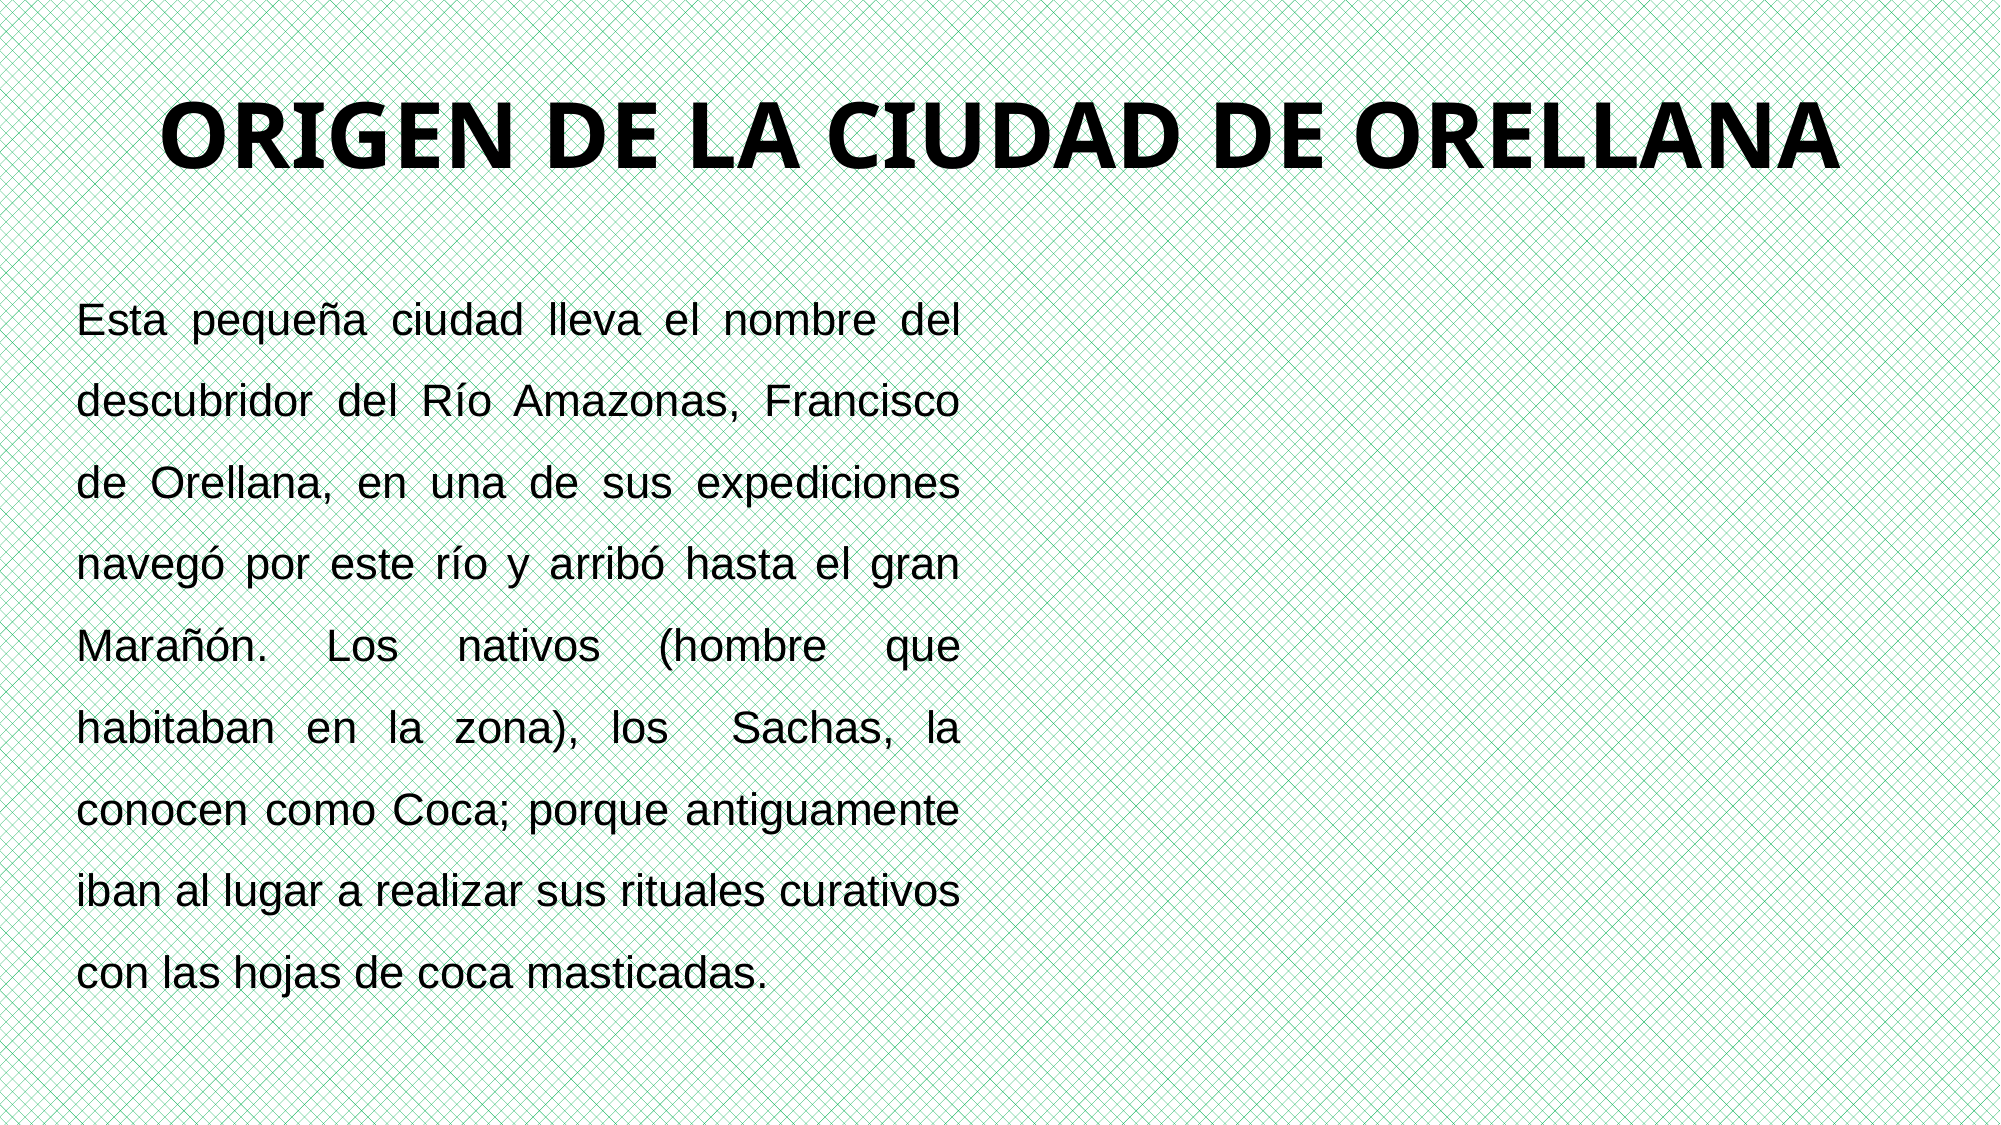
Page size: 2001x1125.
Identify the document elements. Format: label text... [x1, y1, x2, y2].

list Esta pequeña ciudad lleva el nombre del descubridor del Río Amazonas, Francisco de Orellana, en una de sus expediciones navegó por este río y arribó hasta el gran Marañón. Los nativos (hombre que habitaban en la zona), los Sachas, la conocen como Coca; porque antiguamente iban al lugar a realizar sus rituales curativos con las hojas de coca masticadas. [24, 254, 978, 1037]
title ORIGEN DE LA CIUDAD DE ORELLANA [0, 0, 2000, 278]
